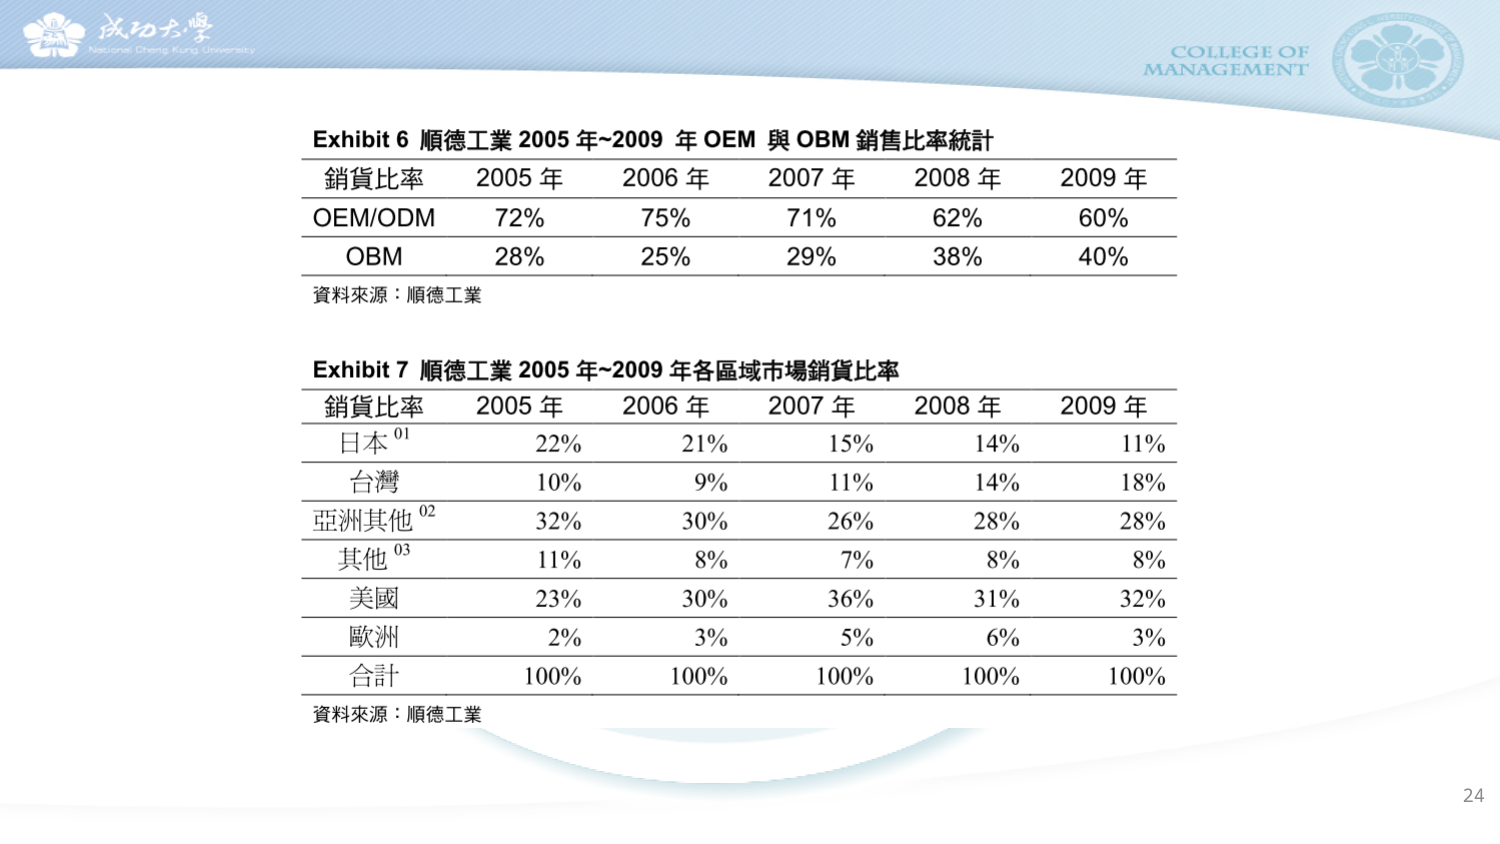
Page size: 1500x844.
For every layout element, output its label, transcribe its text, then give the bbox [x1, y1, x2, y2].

slide_number 24 [1405, 749, 1500, 844]
picture [0, 0, 1500, 844]
